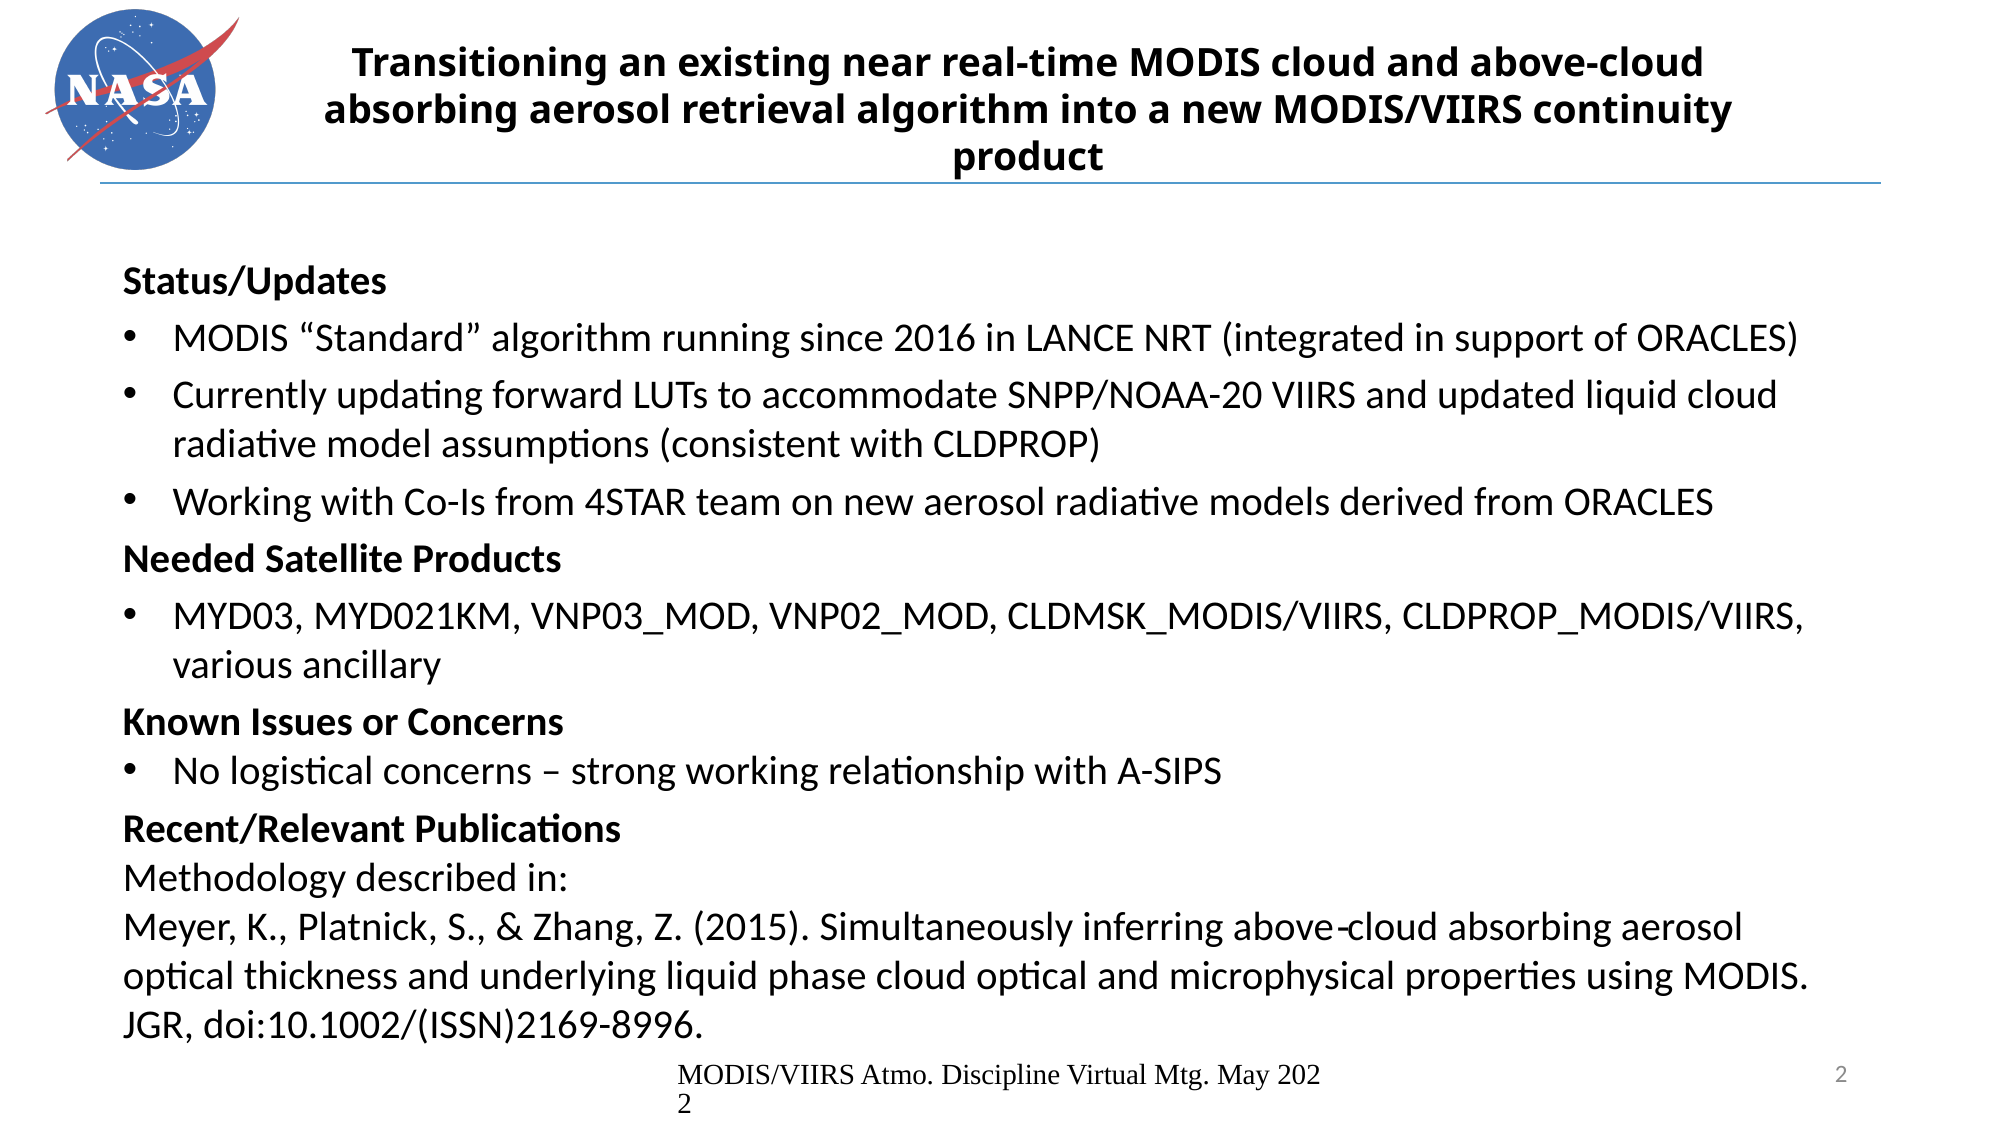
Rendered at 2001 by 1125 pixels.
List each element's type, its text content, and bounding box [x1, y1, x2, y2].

text_box Status/Updates MODIS “Standard” algorithm running since 2016 in LANCE NRT (integrated in support of ORACLES) Currently updating forward LUTs to accommodate SNPP/NOAA-20 VIIRS and updated liquid cloud radiative model assumptions (consistent with CLDPROP) Working with Co-Is from 4STAR team on new aerosol radiative models derived from ORACLES Needed Satellite Products MYD03, MYD021KM, VNP03_MOD, VNP02_MOD, CLDMSK_MODIS/VIIRS, CLDPROP_MODIS/VIIRS, various ancillary Known Issues or Concerns No logistical concerns – strong working relationship with A-SIPS Recent/Relevant Publications Methodology described in: Meyer, K., Platnick, S., & Zhang, Z. (2015). Simultaneously inferring above‐cloud absorbing aerosol optical thickness and underlying liquid phase cloud optical and microphysical properties using MODIS. JGR, doi:10.1002/(ISSN)2169-8996. [107, 245, 1882, 1058]
text_box Transitioning an existing near real-time MODIS cloud and above-cloud absorbing aerosol retrieval algorithm into a new MODIS/VIIRS continuity product [299, 31, 1756, 182]
slide_number 2 [1412, 1058, 1863, 1103]
picture [41, 6, 243, 173]
footer MODIS/VIIRS Atmo. Discipline Virtual Mtg. May 2022 [662, 1042, 1338, 1103]
